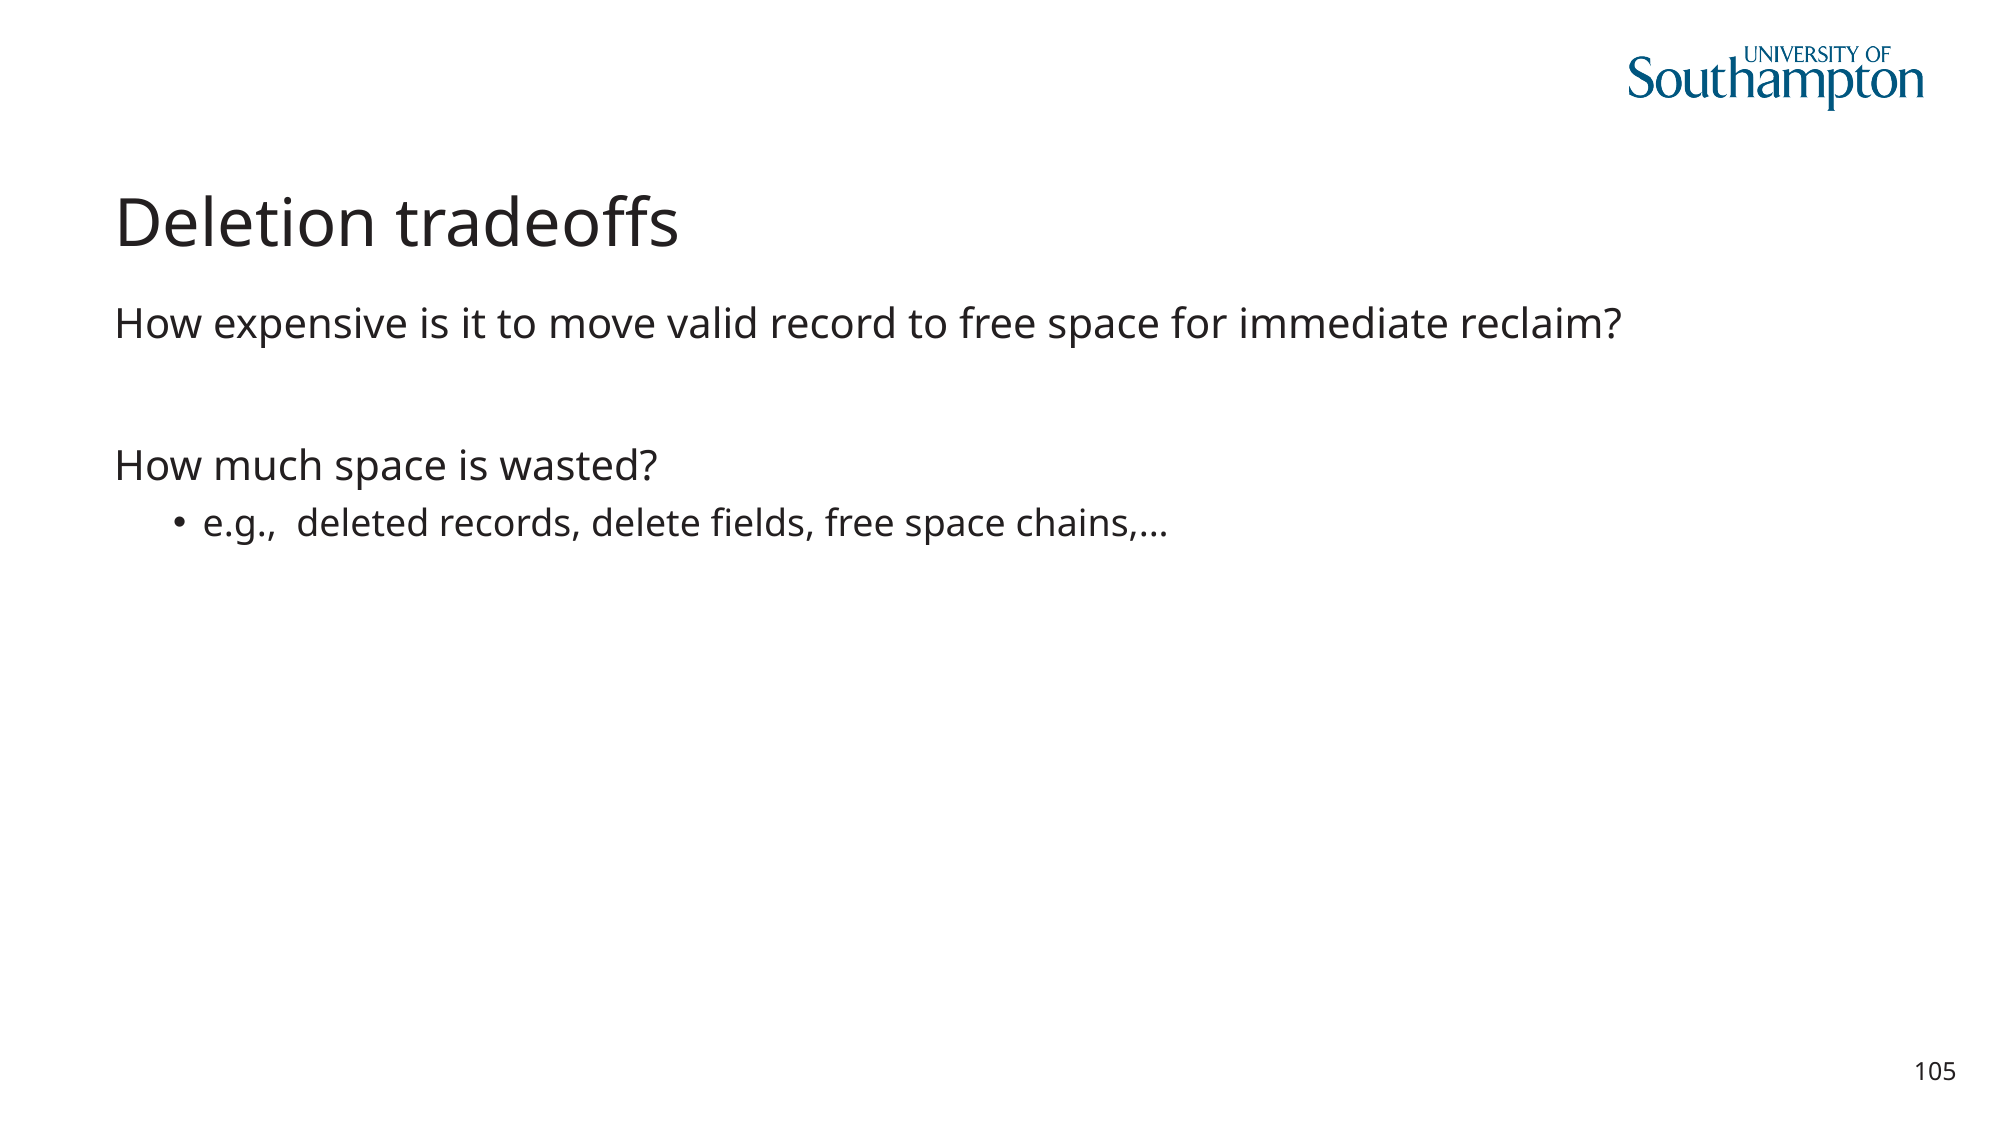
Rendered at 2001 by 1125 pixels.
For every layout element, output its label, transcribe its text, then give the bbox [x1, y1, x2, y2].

picture [1629, 46, 1924, 111]
picture [1629, 71, 1648, 95]
picture [1869, 48, 1877, 60]
title Deletion tradeoffs [102, 113, 1898, 268]
list How expensive is it to move valid record to free space for immediate reclaim? How much space is wasted? e.g., deleted records, delete fields, free space chains,... [102, 290, 1898, 1024]
